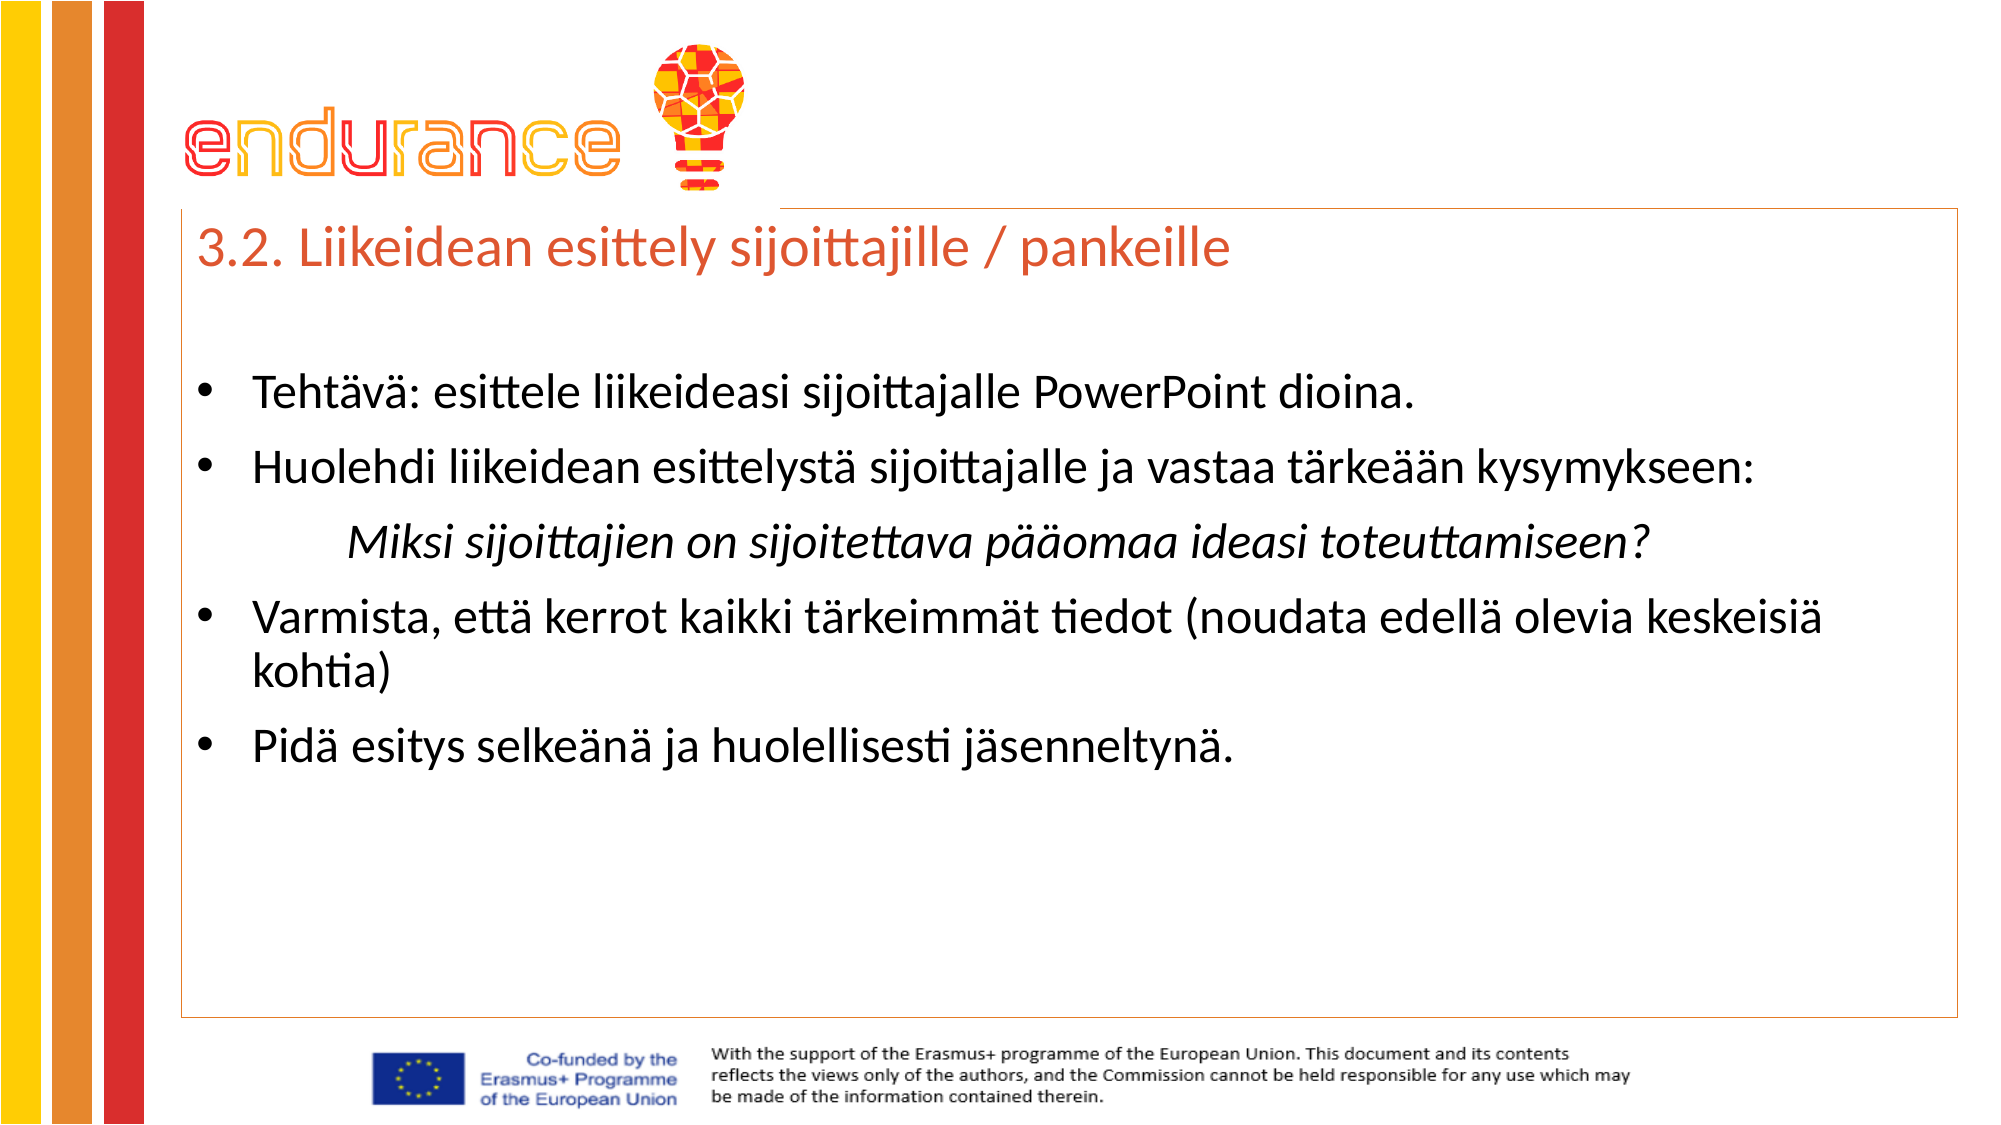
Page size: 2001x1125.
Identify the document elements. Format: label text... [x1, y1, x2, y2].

picture [344, 1032, 1656, 1120]
text_box [50, 0, 95, 1125]
text_box [102, 0, 146, 1125]
picture [153, 24, 780, 209]
subtitle 3.2. Liikeidean esittely sijoittajille / pankeille Tehtävä: esittele liikeideasi sijoittajalle PowerPoint dioina. Huolehdi liikeidean esittelystä sijoittajalle ja vastaa tärkeään kysymykseen: Miksi sijoittajien on sijoitettava pääomaa ideasi toteuttamiseen? Varmista, että kerrot kaikki tärkeimmät tiedot (noudata edellä olevia keskeisiä kohtia) Pidä esitys selkeänä ja huolellisesti jäsenneltynä. [181, 208, 1958, 1018]
text_box [0, 0, 43, 1125]
